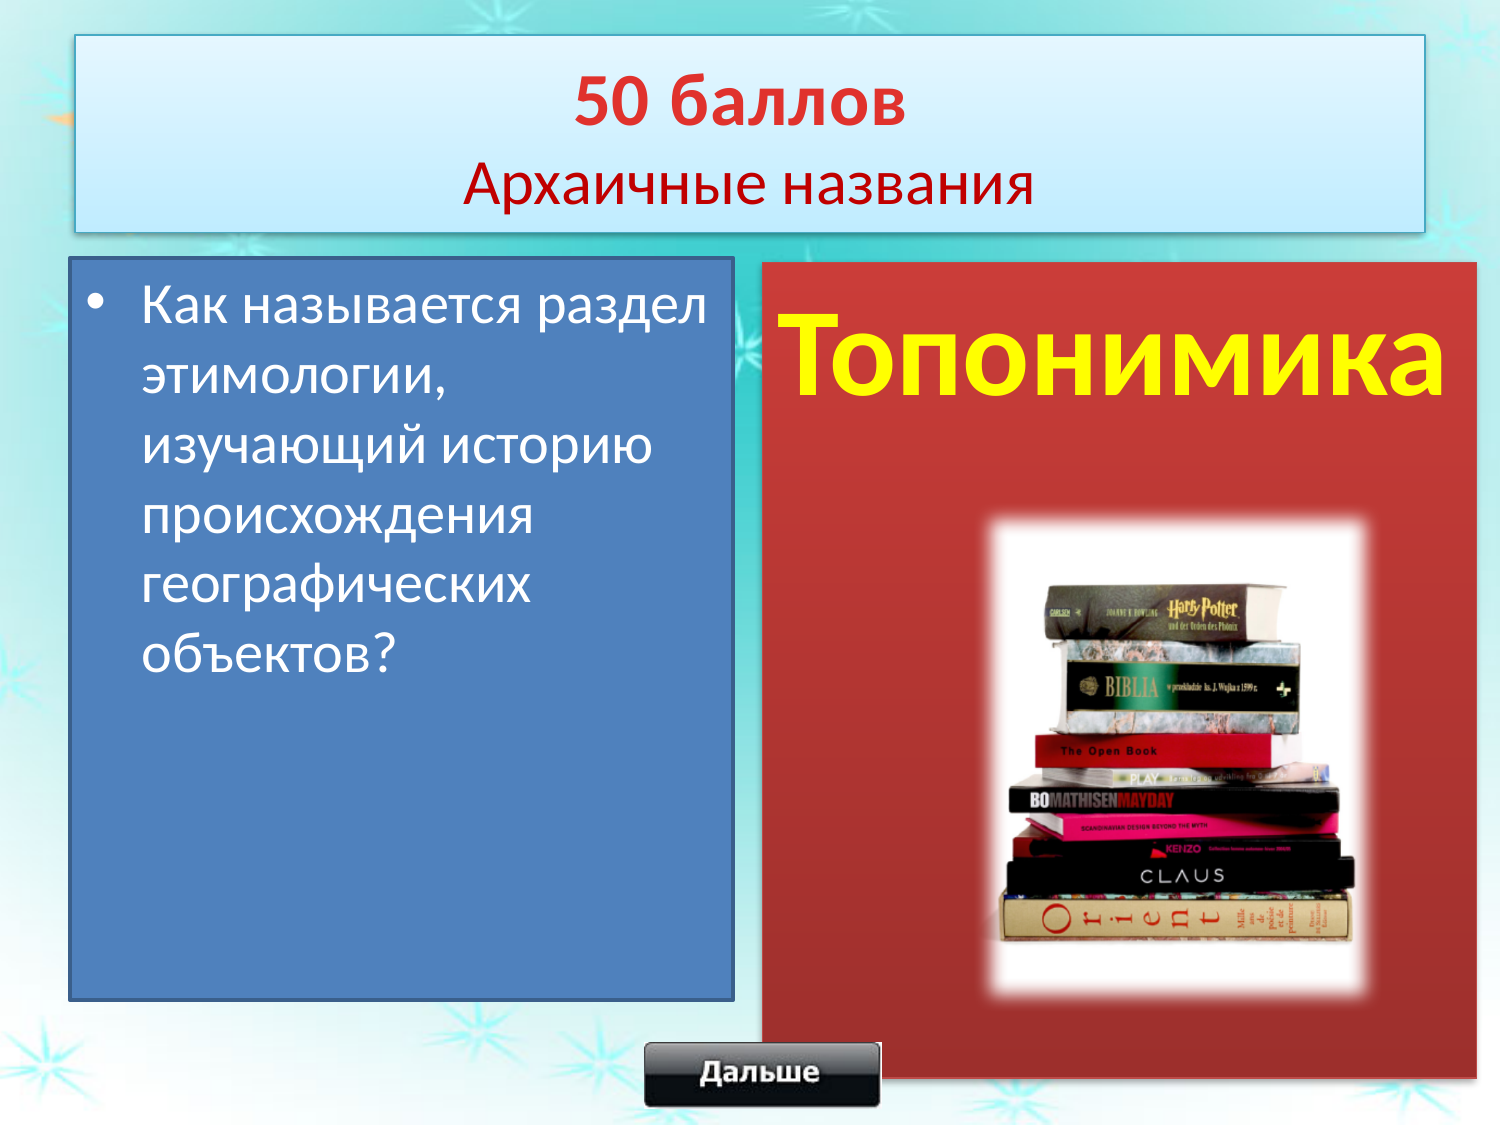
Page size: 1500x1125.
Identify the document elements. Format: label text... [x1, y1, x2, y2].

picture [0, 0, 1500, 1125]
title 50 баллов Архаичные названия [74, 34, 1426, 233]
list Как называется раздел этимологии, изучающий историю происхождения географических объектов? [68, 256, 735, 1002]
list Топонимика [762, 262, 1477, 1079]
